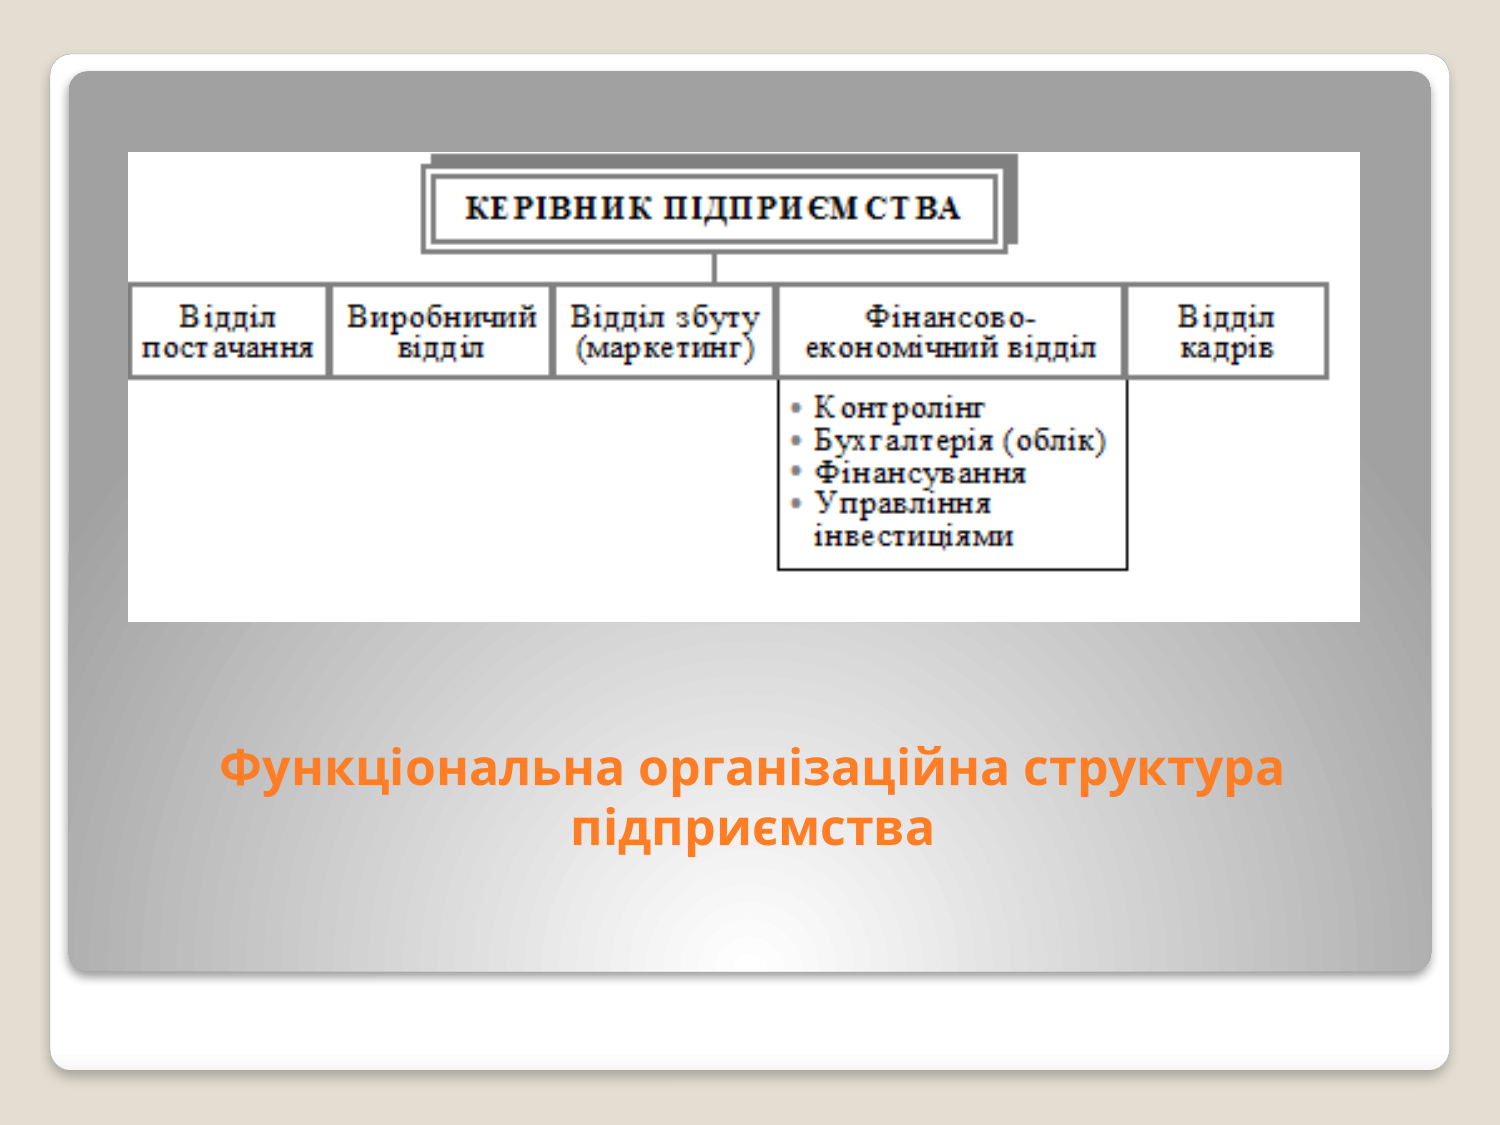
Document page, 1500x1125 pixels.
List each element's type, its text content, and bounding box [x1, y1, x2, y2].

title Функціональна організаційна структура підприємства [82, 750, 1425, 923]
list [128, 152, 1360, 622]
